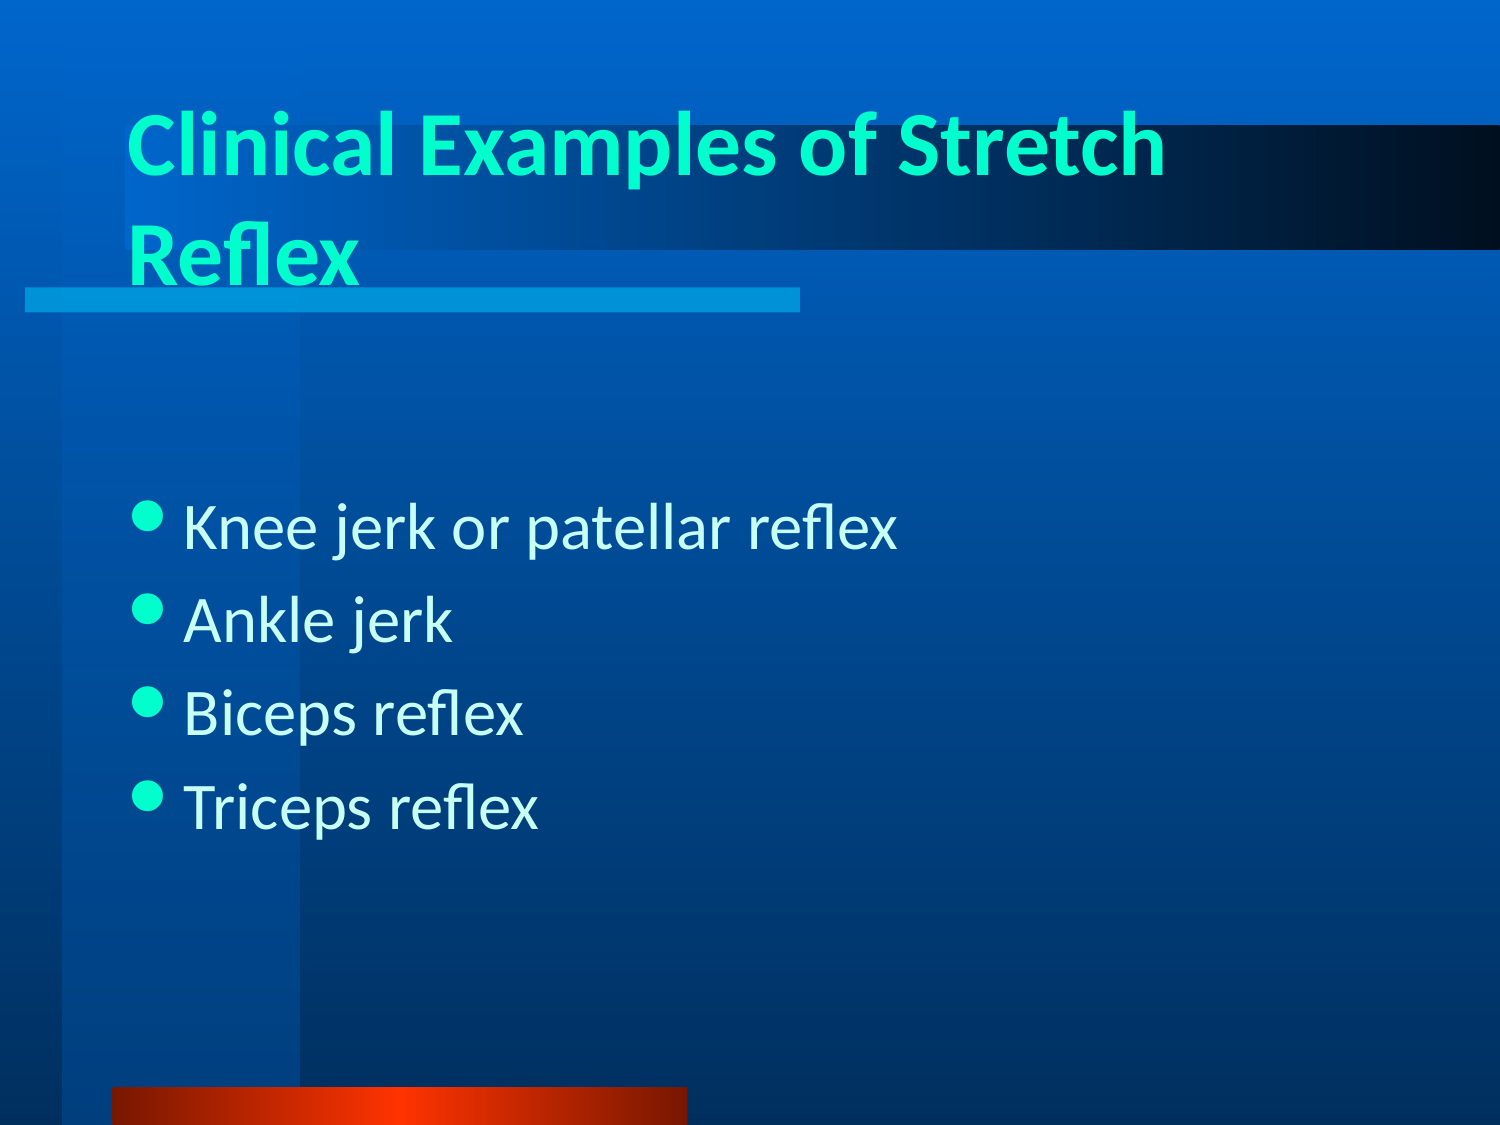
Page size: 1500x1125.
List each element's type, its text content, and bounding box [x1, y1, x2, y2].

list Knee jerk or patellar reflex Ankle jerk Biceps reflex Triceps reflex [112, 324, 1388, 1000]
title Clinical Examples of Stretch Reflex [112, 99, 1388, 288]
